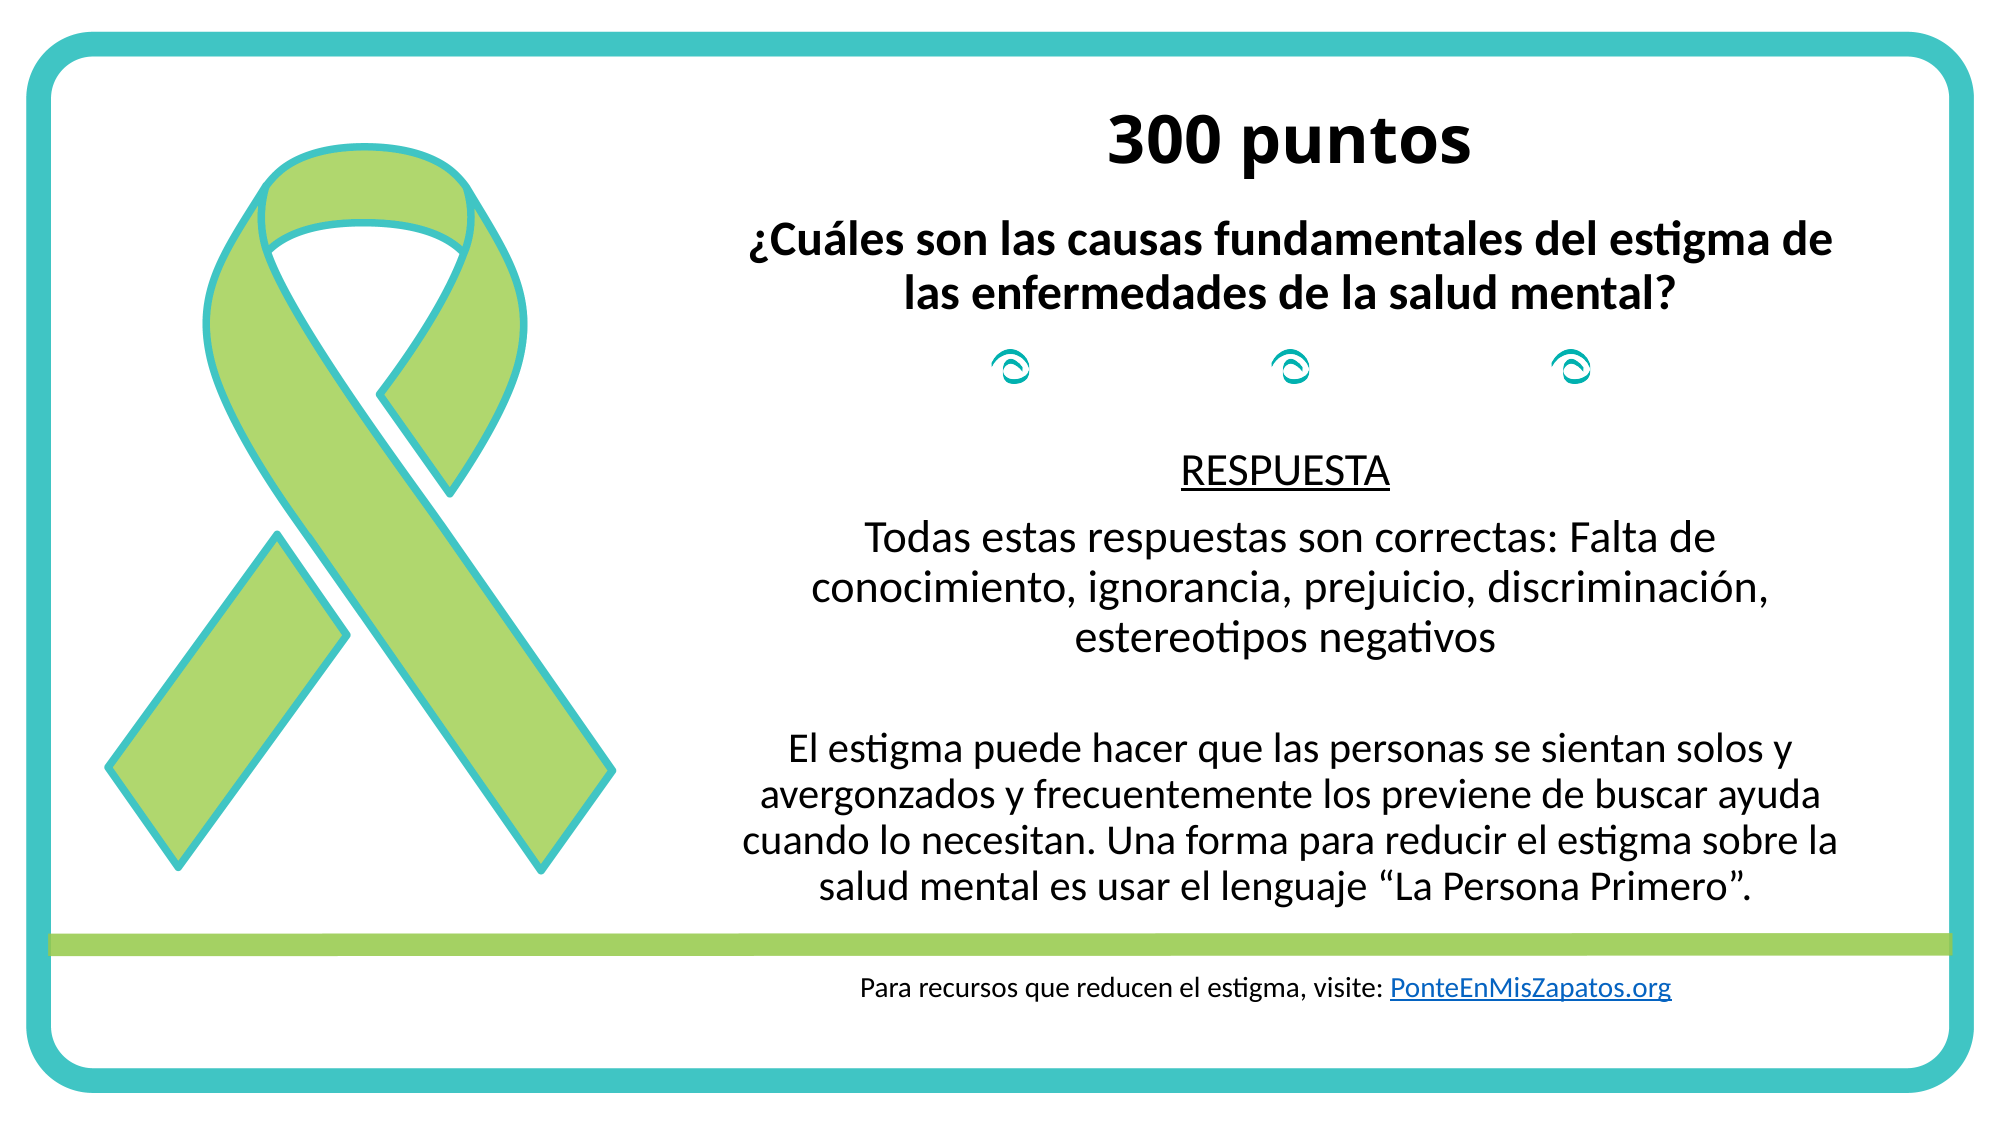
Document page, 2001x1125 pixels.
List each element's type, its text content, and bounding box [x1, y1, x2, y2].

list ¿Cuáles son las causas fundamentales del estigma de las enfermedades de la salud mental? RESPUESTA Todas estas respuestas son correctas: Falta de conocimiento, ignorancia, prejuicio, discriminación, estereotipos negativos El estigma puede hacer que las personas se sientan solos y avergonzados y frecuentemente los previene de buscar ayuda cuando lo necesitan. Una forma para reducir el estigma sobre la salud mental es usar el lenguaje “La Persona Primero”. [727, 205, 1855, 920]
title 300 puntos [727, 78, 1855, 205]
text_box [990, 349, 1591, 384]
text_box Para recursos que reducen el estigma, visite: PonteEnMisZapatos.org [574, 960, 1964, 1011]
picture [0, 0, 2001, 1125]
